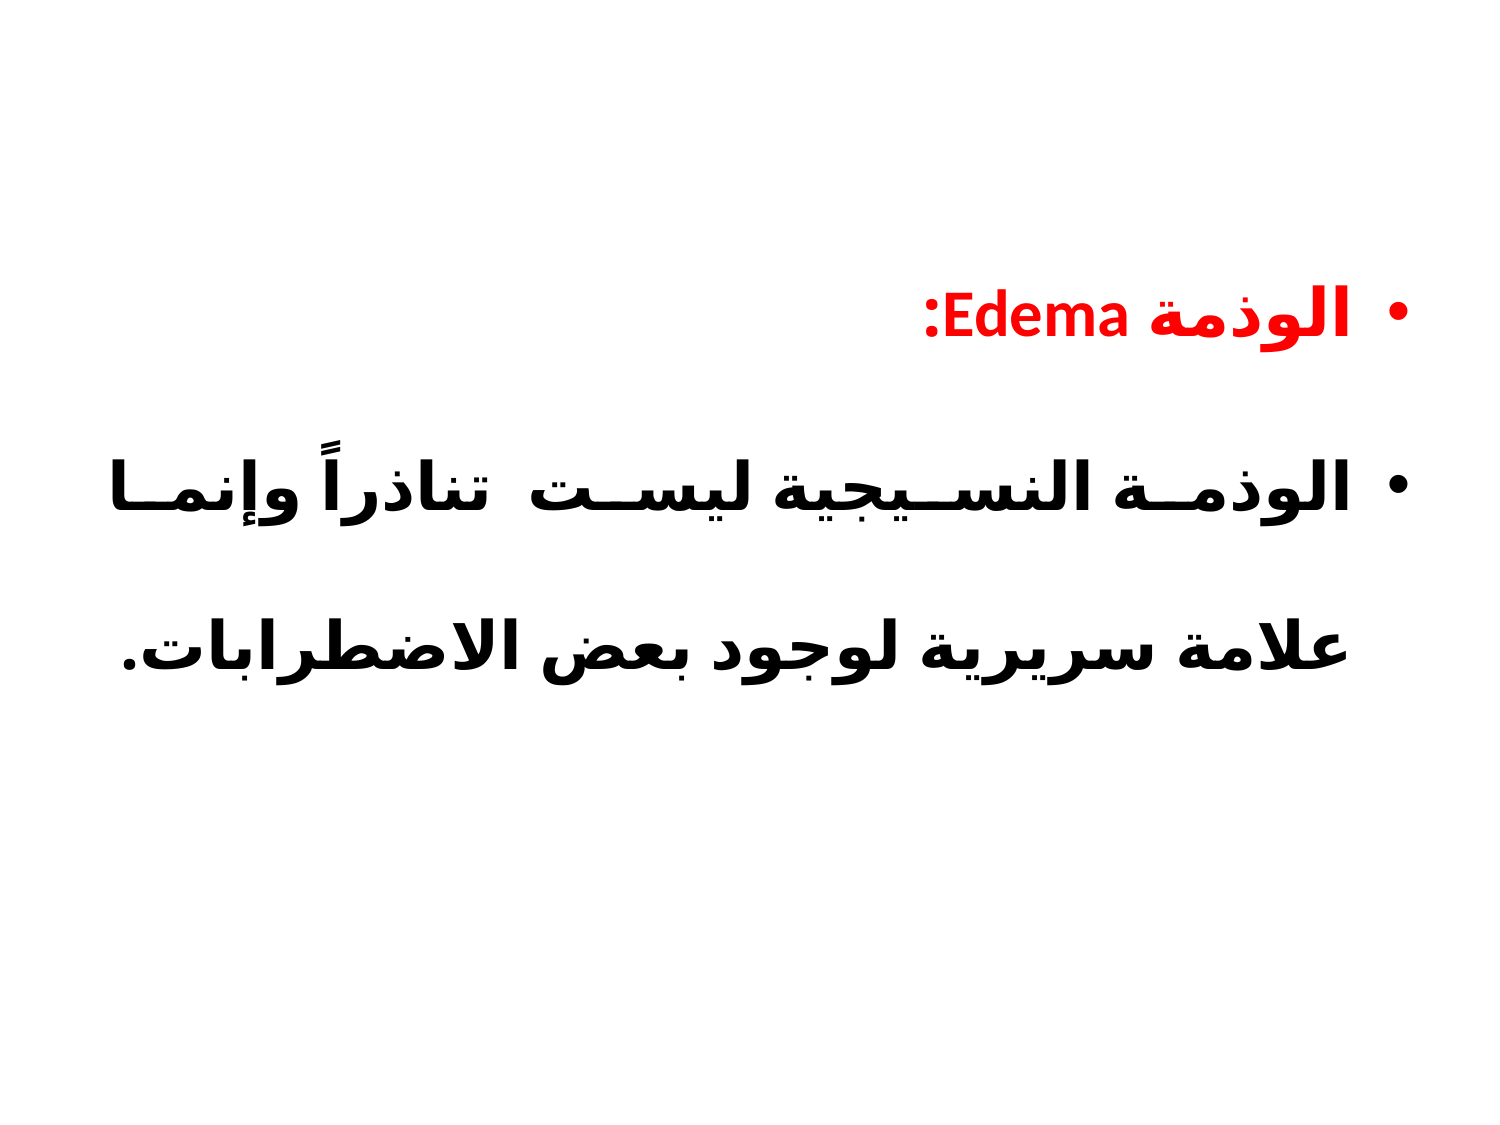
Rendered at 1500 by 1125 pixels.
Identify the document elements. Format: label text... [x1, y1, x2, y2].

list الوذمة Edema: الوذمة النسيجية ليست تناذراً وإنما علامة سريرية لوجود بعض الاضطرابات. [75, 262, 1425, 1005]
